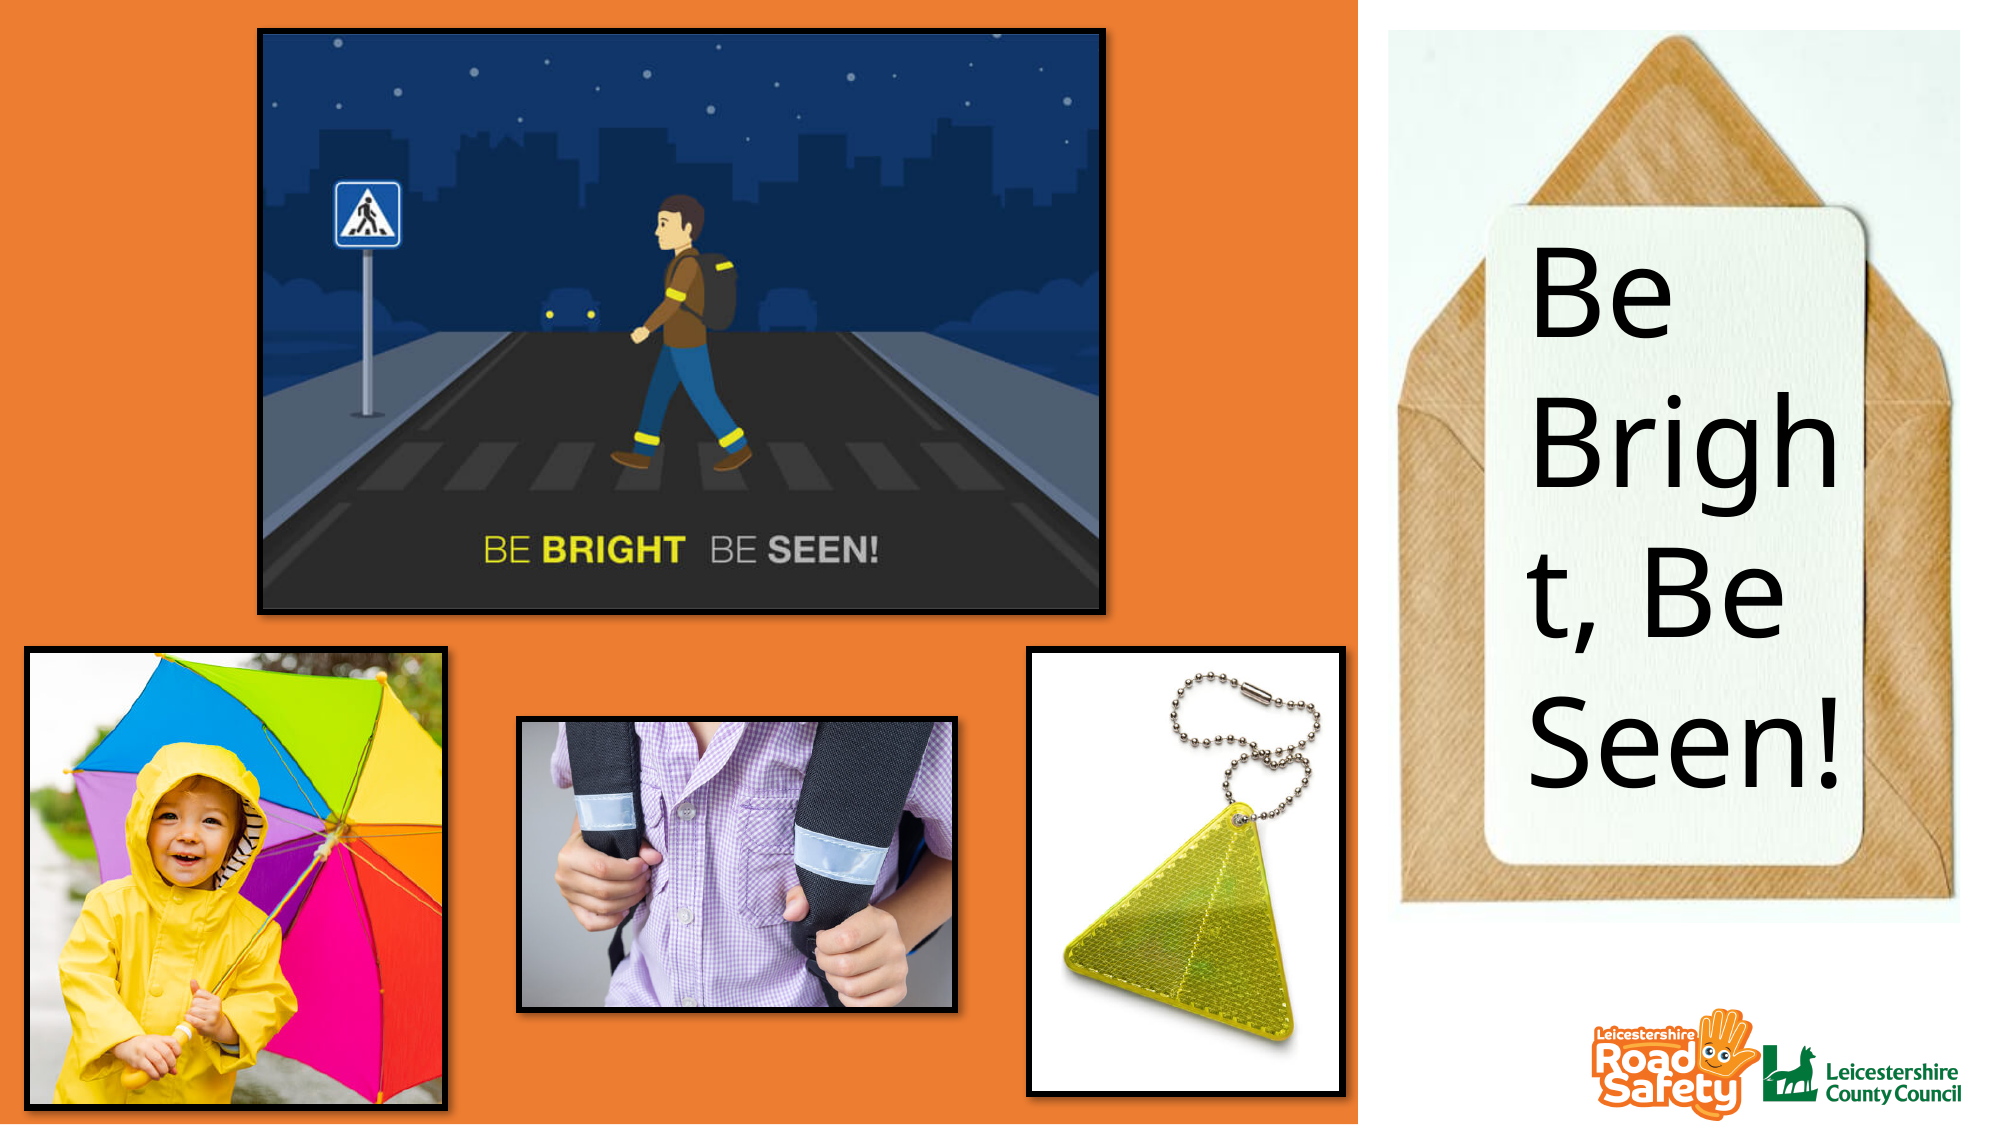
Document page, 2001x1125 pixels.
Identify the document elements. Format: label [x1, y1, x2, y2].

picture [522, 722, 952, 1007]
picture [1031, 652, 1340, 1091]
text_box [0, 0, 1359, 1125]
picture [1388, 30, 1961, 923]
picture [262, 34, 1100, 610]
picture [1589, 1006, 1961, 1124]
picture [30, 652, 442, 1105]
